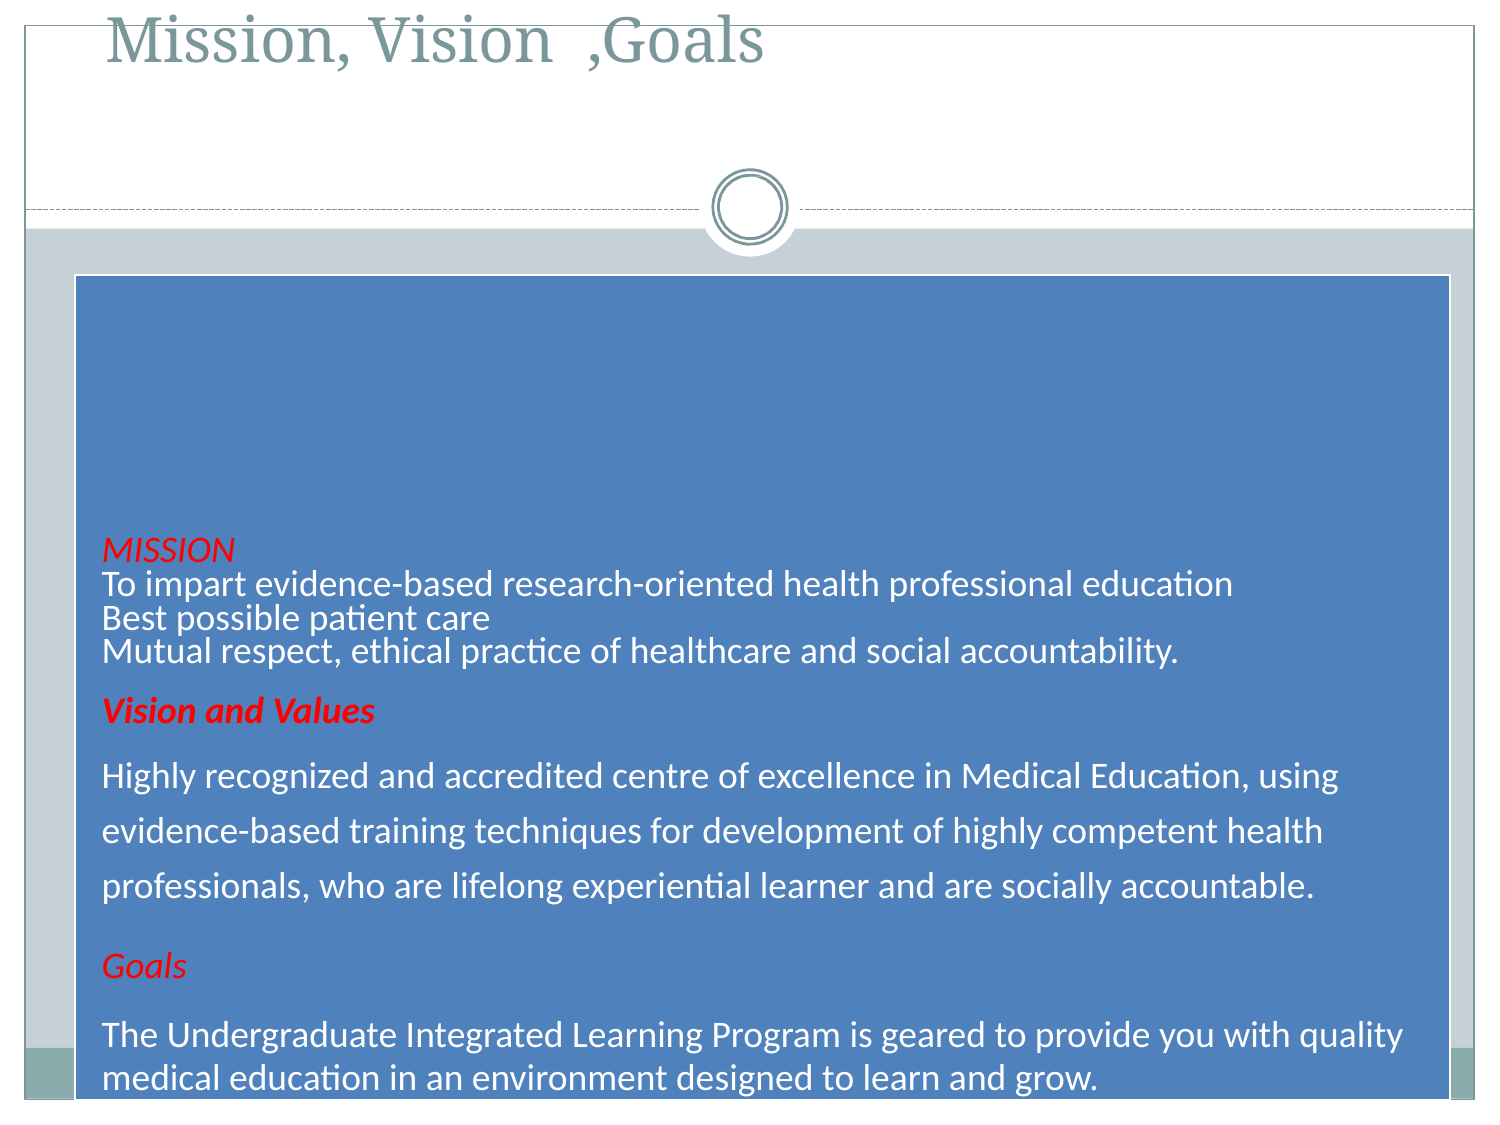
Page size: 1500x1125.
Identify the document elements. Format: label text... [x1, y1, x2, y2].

table_header MISSION To impart evidence-based research-oriented health professional education Best possible patient care Mutual respect, ethical practice of healthcare and social accountability. Vision and Values Highly recognized and accredited centre of excellence in Medical Education, using evidence-based training techniques for development of highly competent health professionals, who are lifelong experiential learner and are socially accountable. Goals The Undergraduate Integrated Learning Program is geared to provide you with quality medical education in an environment designed to learn and grow. [76, 276, 1449, 1099]
title Mission, Vision ,Goals [105, 0, 1395, 155]
